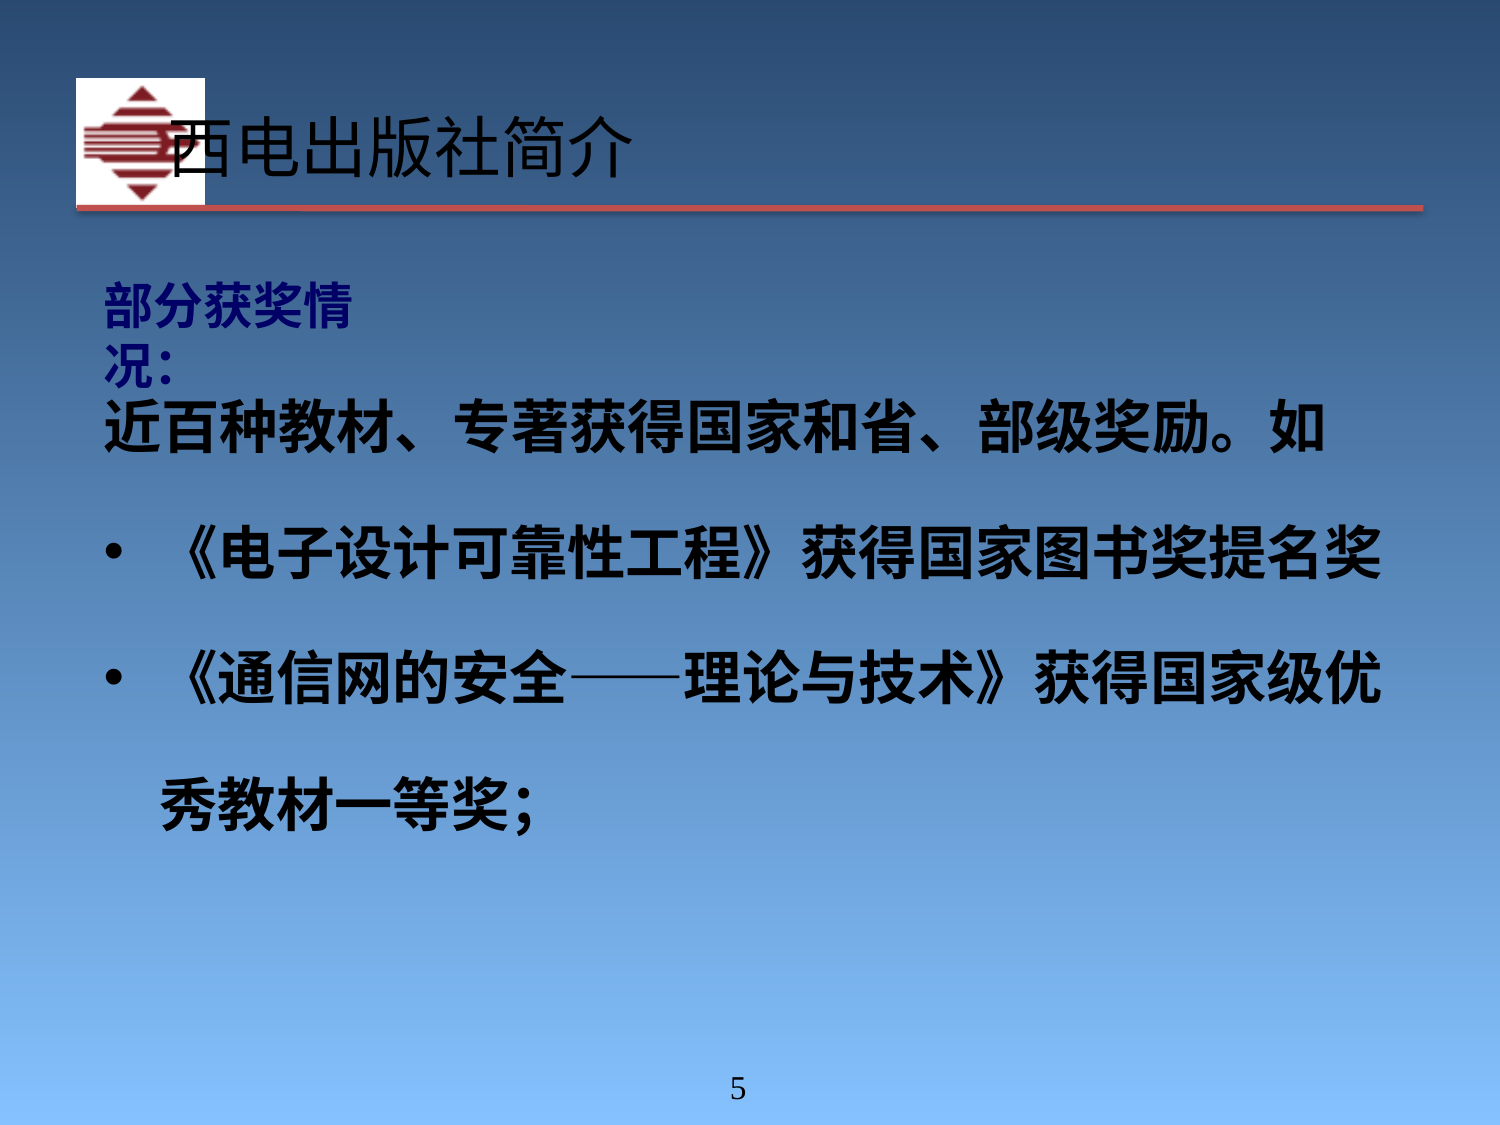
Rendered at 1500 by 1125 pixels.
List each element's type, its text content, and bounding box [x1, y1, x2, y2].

title 西电出版社简介 [76, 77, 1424, 213]
list 近百种教材、专著获得国家和省、部级奖励。如 《电子设计可靠性工程》获得国家图书奖提名奖 《通信网的安全——理论与技术》获得国家级优秀教材一等奖； [88, 326, 1439, 1045]
text_box 部分获奖情况： [88, 267, 467, 326]
text_box ‹#› [643, 1058, 833, 1115]
